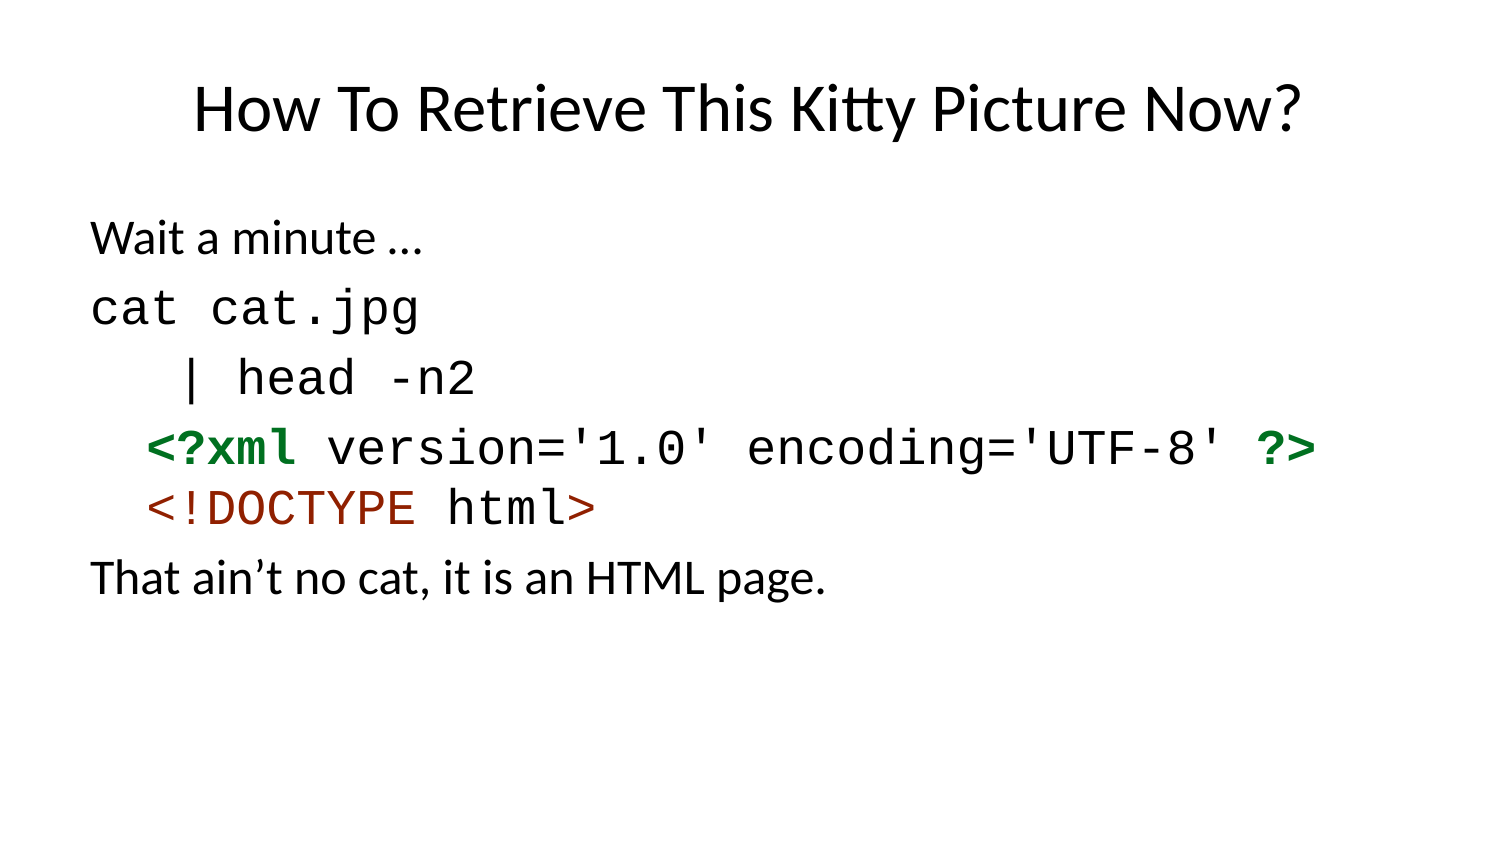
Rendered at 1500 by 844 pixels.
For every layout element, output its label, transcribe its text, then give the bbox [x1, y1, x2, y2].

title How To Retrieve This Kitty Picture Now? [75, 33, 1425, 175]
list Wait a minute … cat cat.jpg | head -n2 <?xml version='1.0' encoding='UTF-8' ?> <!DOCTYPE html> That ain’t no cat, it is an HTML page. [75, 196, 1425, 754]
